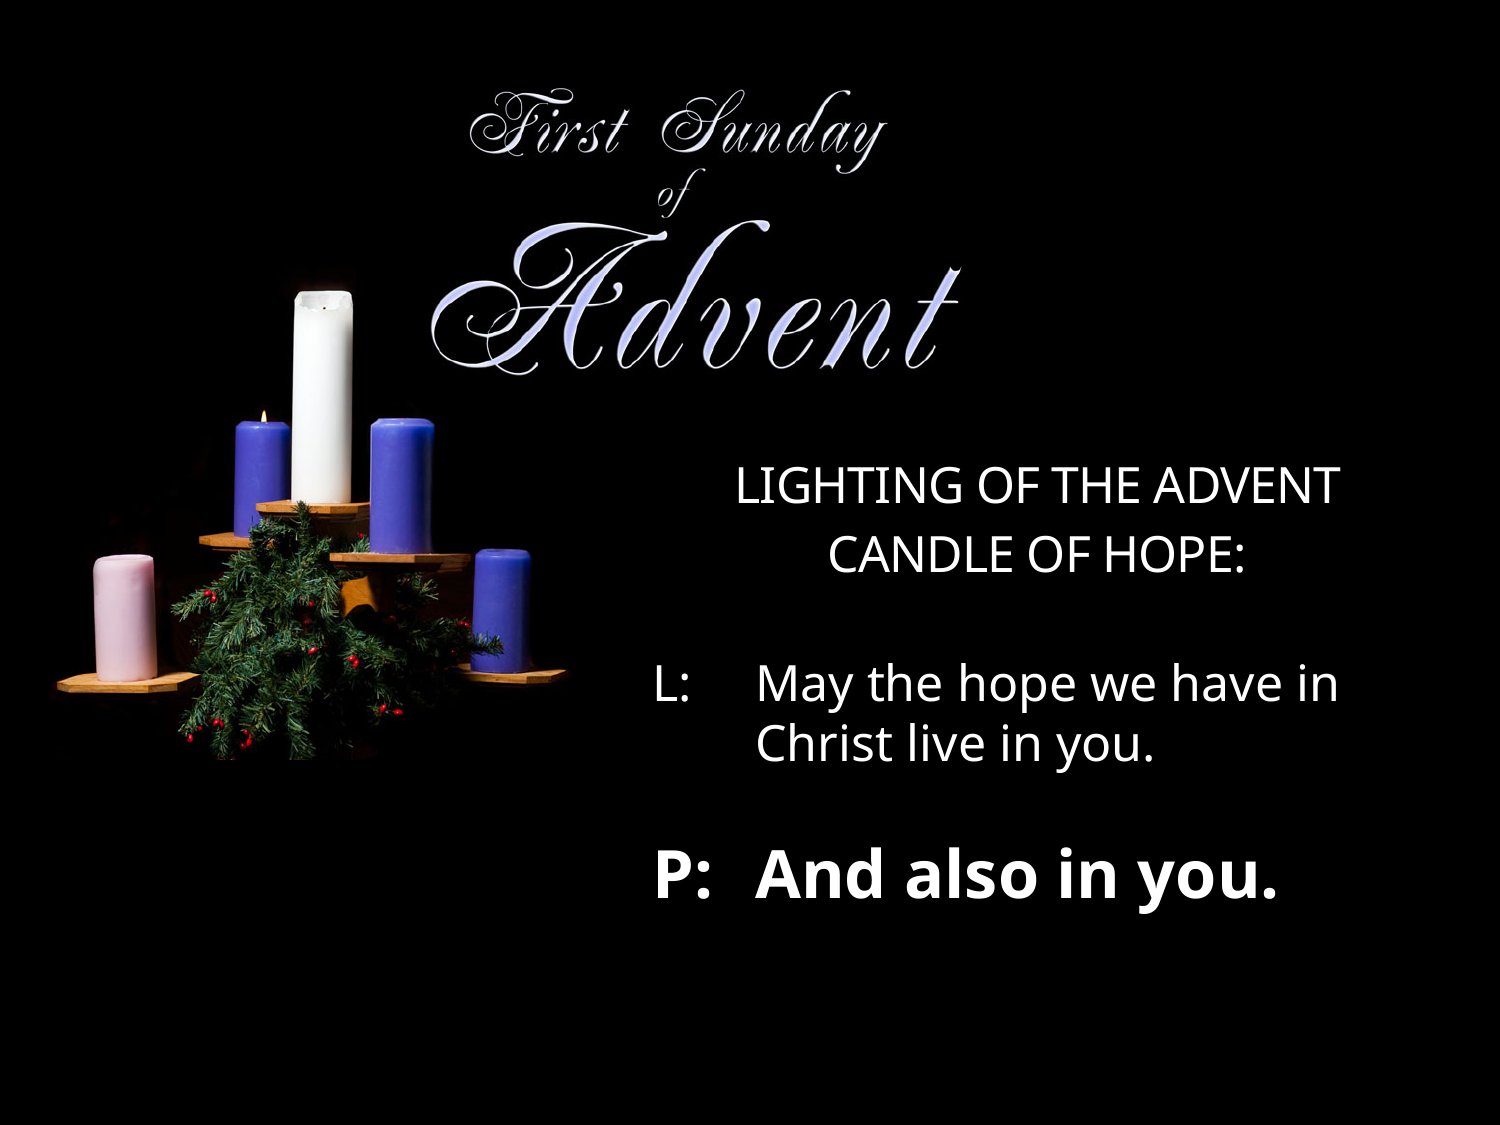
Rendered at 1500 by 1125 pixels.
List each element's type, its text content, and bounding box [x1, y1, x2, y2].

text_box LIGHTING OF THE ADVENT CANDLE OF HOPE: L: May the hope we have in Christ live in you. P: And also in you. [637, 437, 1438, 980]
picture [0, 18, 988, 760]
